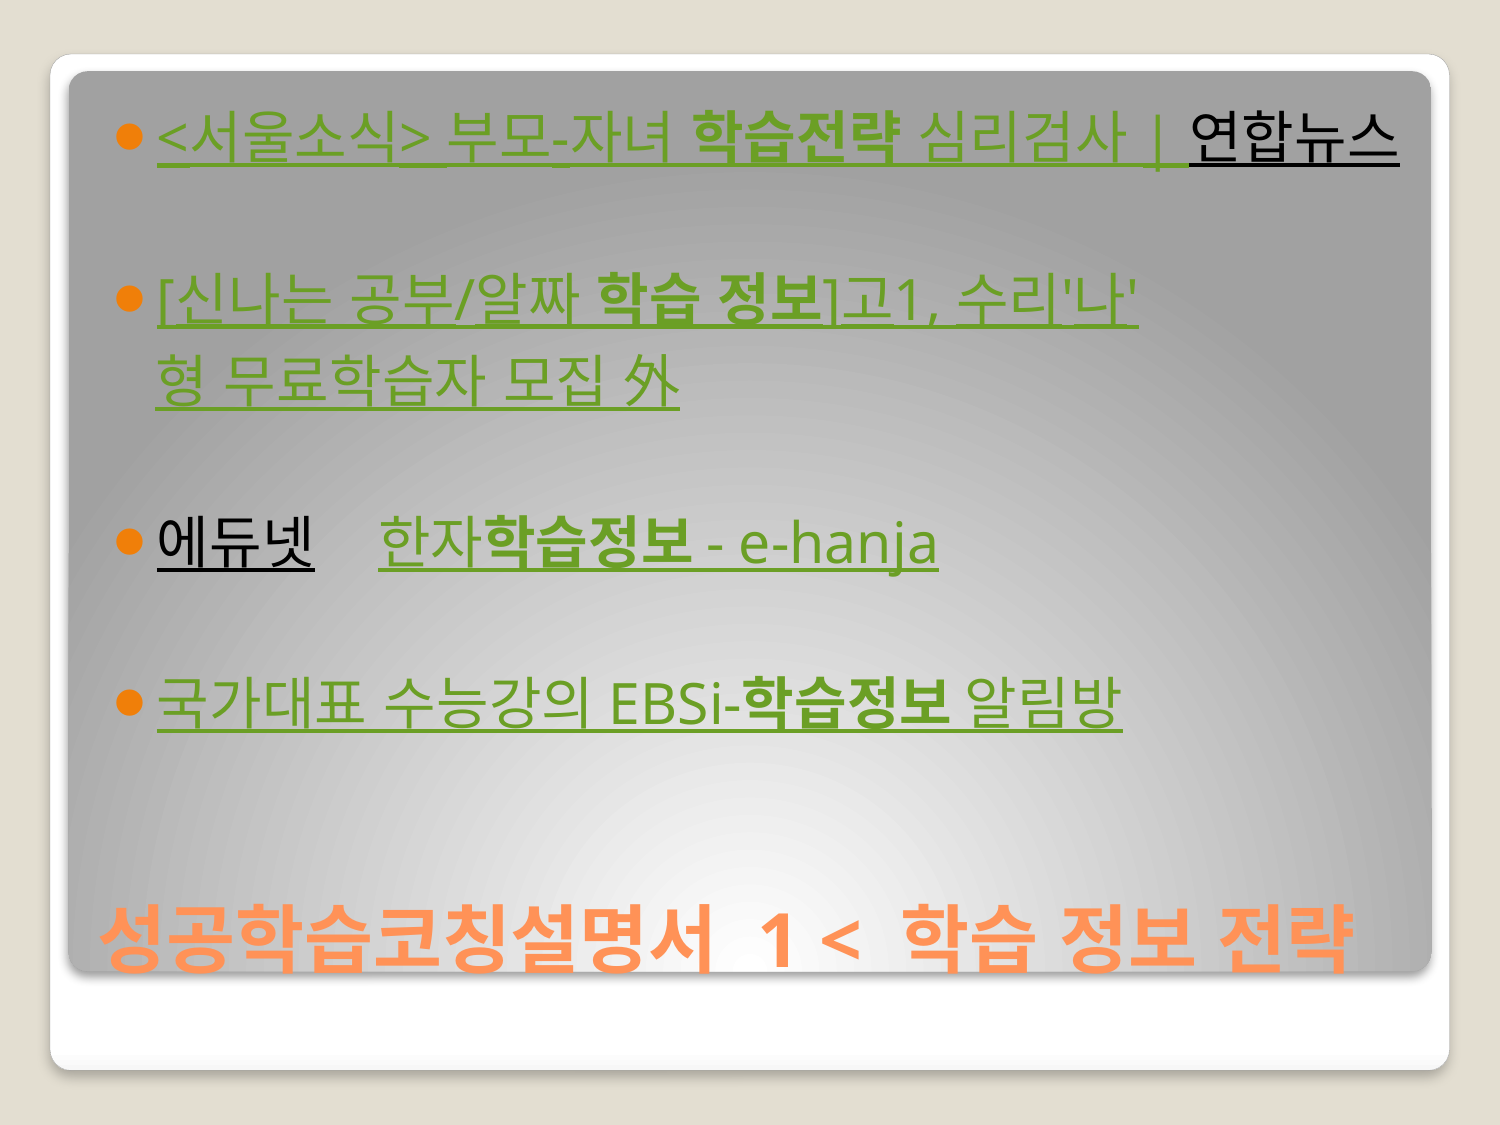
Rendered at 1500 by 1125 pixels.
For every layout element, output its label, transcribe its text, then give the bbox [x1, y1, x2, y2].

list <서울소식> 부모-자녀 학습전략 심리검사 | 연합뉴스 [신나는 공부/알짜 학습 정보]고1, 수리'나'형 무료학습자 모집 外 에듀넷 한자학습정보 - e-hanja 국가대표 수능강의 EBSi-학습정보 알림방 [82, 86, 1425, 774]
title 성공학습코칭설명서 1 < 학습 정보 전략 [82, 817, 1425, 990]
